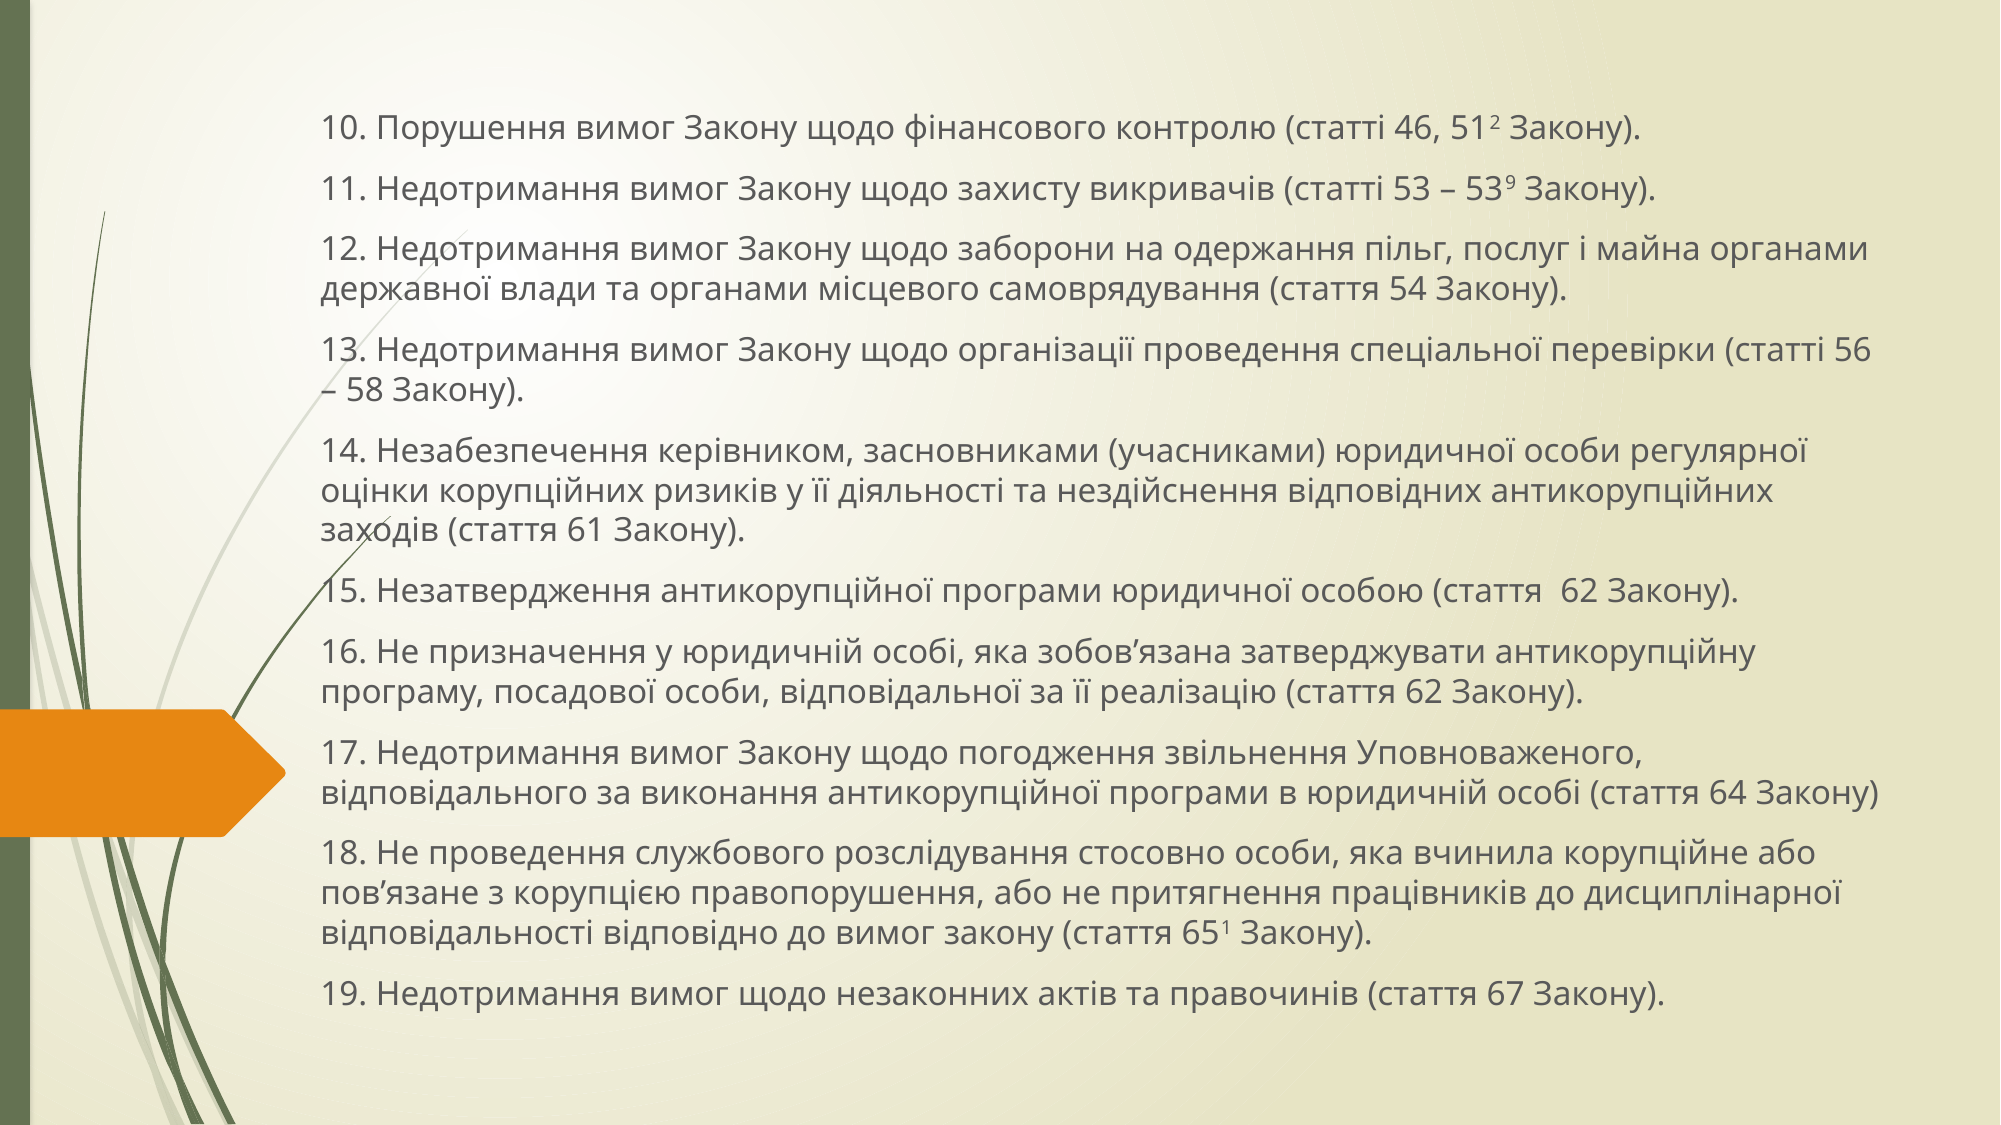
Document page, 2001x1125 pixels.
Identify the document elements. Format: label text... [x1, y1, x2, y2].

subtitle 10. Порушення вимог Закону щодо фінансового контролю (статті 46, 512 Закону). 11. Недотримання вимог Закону щодо захисту викривачів (статті 53 – 539 Закону). 12. Недотримання вимог Закону щодо заборони на одержання пільг, послуг і майна органами державної влади та органами місцевого самоврядування (стаття 54 Закону). 13. Недотримання вимог Закону щодо організації проведення спеціальної перевірки (статті 56 – 58 Закону). 14. Незабезпечення керівником, засновниками (учасниками) юридичної особи регулярної оцінки корупційних ризиків у її діяльності та нездійснення відповідних антикорупційних заходів (стаття 61 Закону). 15. Незатвердження антикорупційної програми юридичної особою (стаття 62 Закону). 16. Не призначення у юридичній особі, яка зобов’язана затверджувати антикорупційну програму, посадової особи, відповідальної за її реалізацію (стаття 62 Закону). 17. Недотримання вимог Закону щодо погодження звільнення Уповноваженого, відповідального за виконання антикорупційної програми в юридичній особі (стаття 64 Закону) 18. Не проведення службового розслідування стосовно особи, яка вчинила корупційне або пов’язане з корупцією правопорушення, або не притягнення працівників до дисциплінарної відповідальності відповідно до вимог закону (стаття 651 Закону). 19. Недотримання вимог щодо незаконних актів та правочинів (стаття 67 Закону). [305, 98, 1911, 1063]
